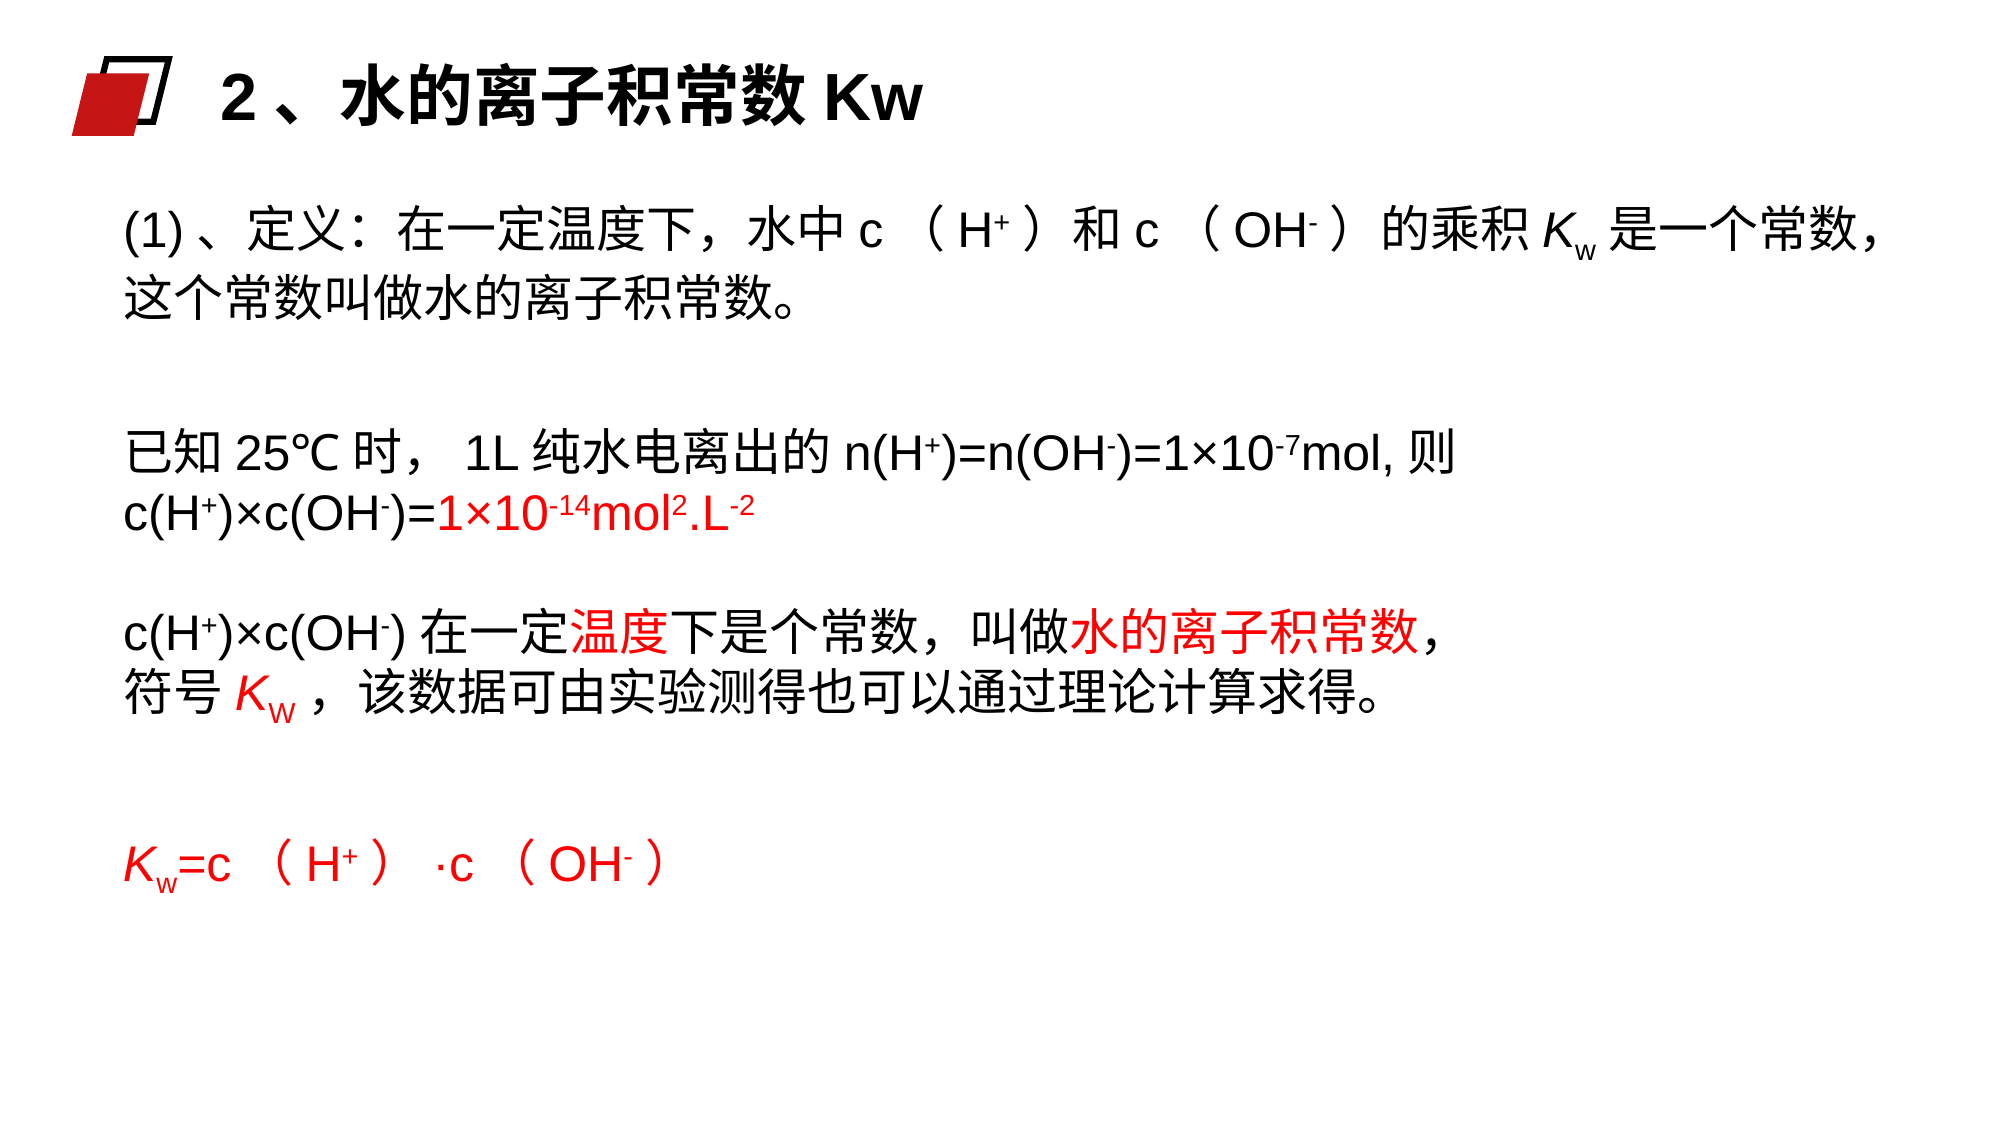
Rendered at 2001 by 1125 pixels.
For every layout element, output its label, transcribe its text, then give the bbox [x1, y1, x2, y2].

text_box (1)、定义：在一定温度下，水中c（H+）和c（OH-）的乘积Kw是一个常数，这个常数叫做水的离子积常数。 [108, 190, 1890, 334]
text_box 已知25℃时，1L纯水电离出的n(H+)=n(OH-)=1×10-7mol,则c(H+)×c(OH-)=1×10-14mol2.L-2 c(H+)×c(OH-)在一定温度下是个常数，叫做水的离子积常数， 符号KW，该数据可由实验测得也可以通过理论计算求得。 [108, 413, 1890, 738]
text_box Kw=c（H+）·c（OH-） [108, 823, 859, 907]
text_box 2、水的离子积常数Kw [205, 46, 1175, 141]
